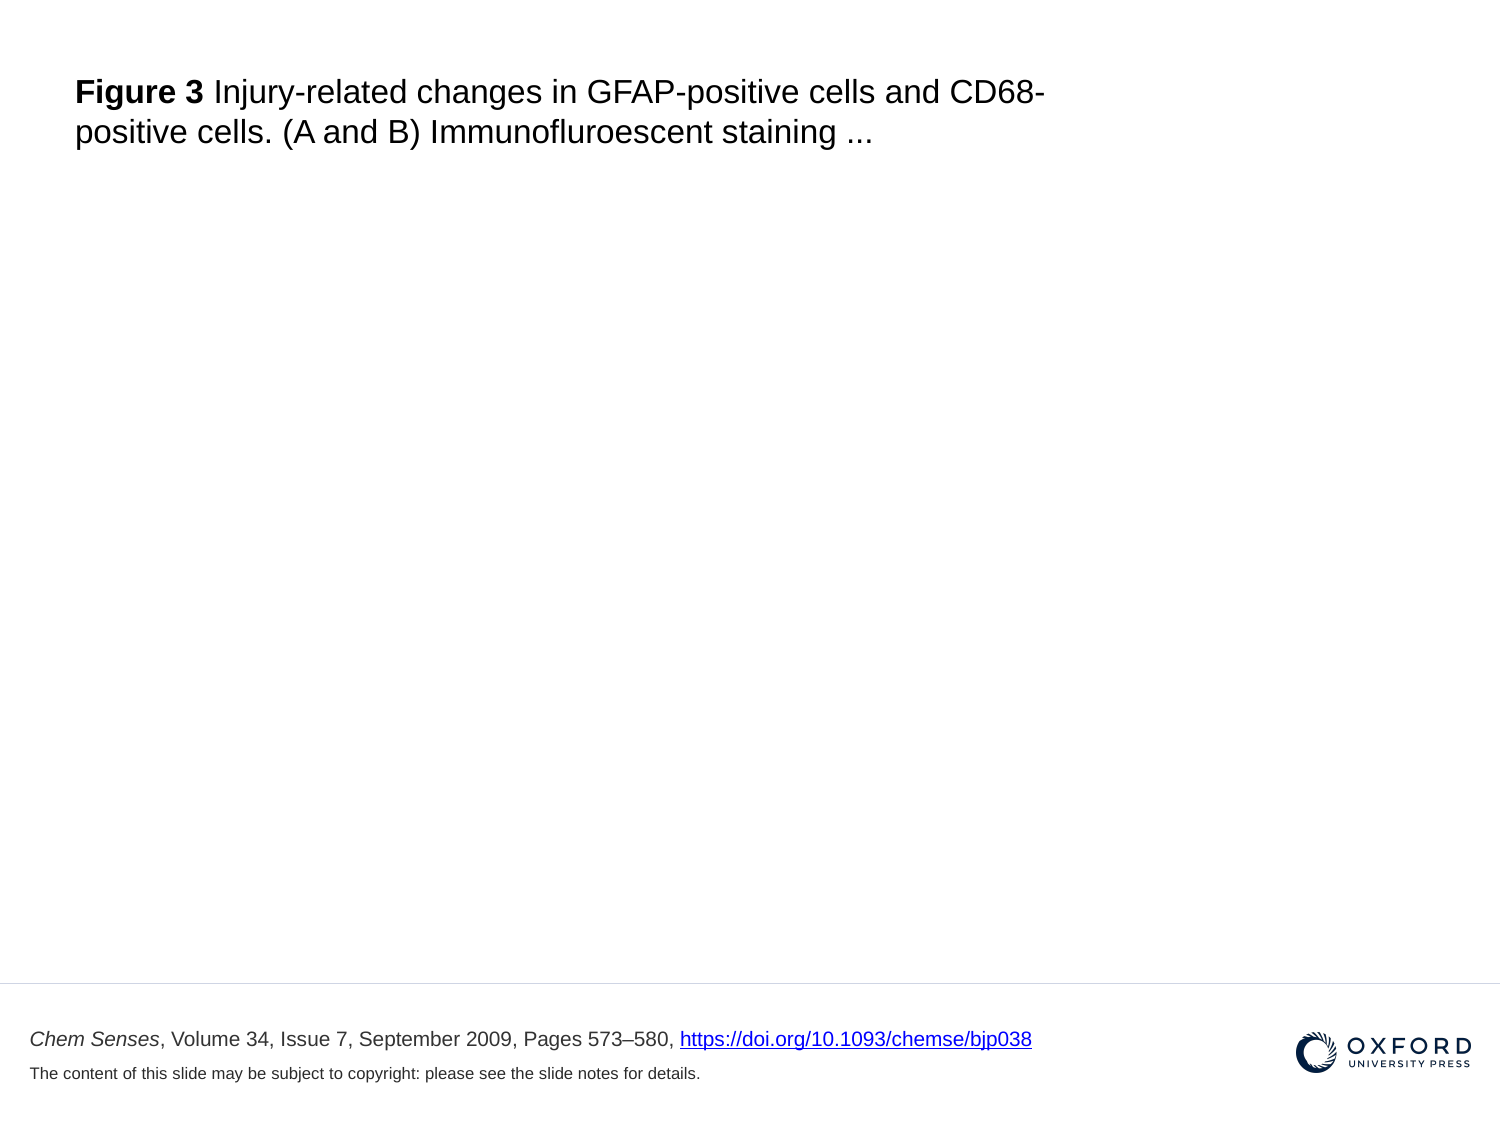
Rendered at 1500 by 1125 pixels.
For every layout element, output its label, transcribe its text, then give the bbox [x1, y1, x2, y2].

title Figure 3 Injury-related changes in GFAP-positive cells and CD68-positive cells. (A and B) Immunofluroescent staining ... [75, 69, 1078, 171]
footer Chem Senses, Volume 34, Issue 7, September 2009, Pages 573–580, https://doi.org/10.1093/chemse/bjp038 The content of this slide may be subject to copyright: please see the slide notes for details. [0, 983, 1260, 1125]
picture [1296, 1032, 1471, 1073]
